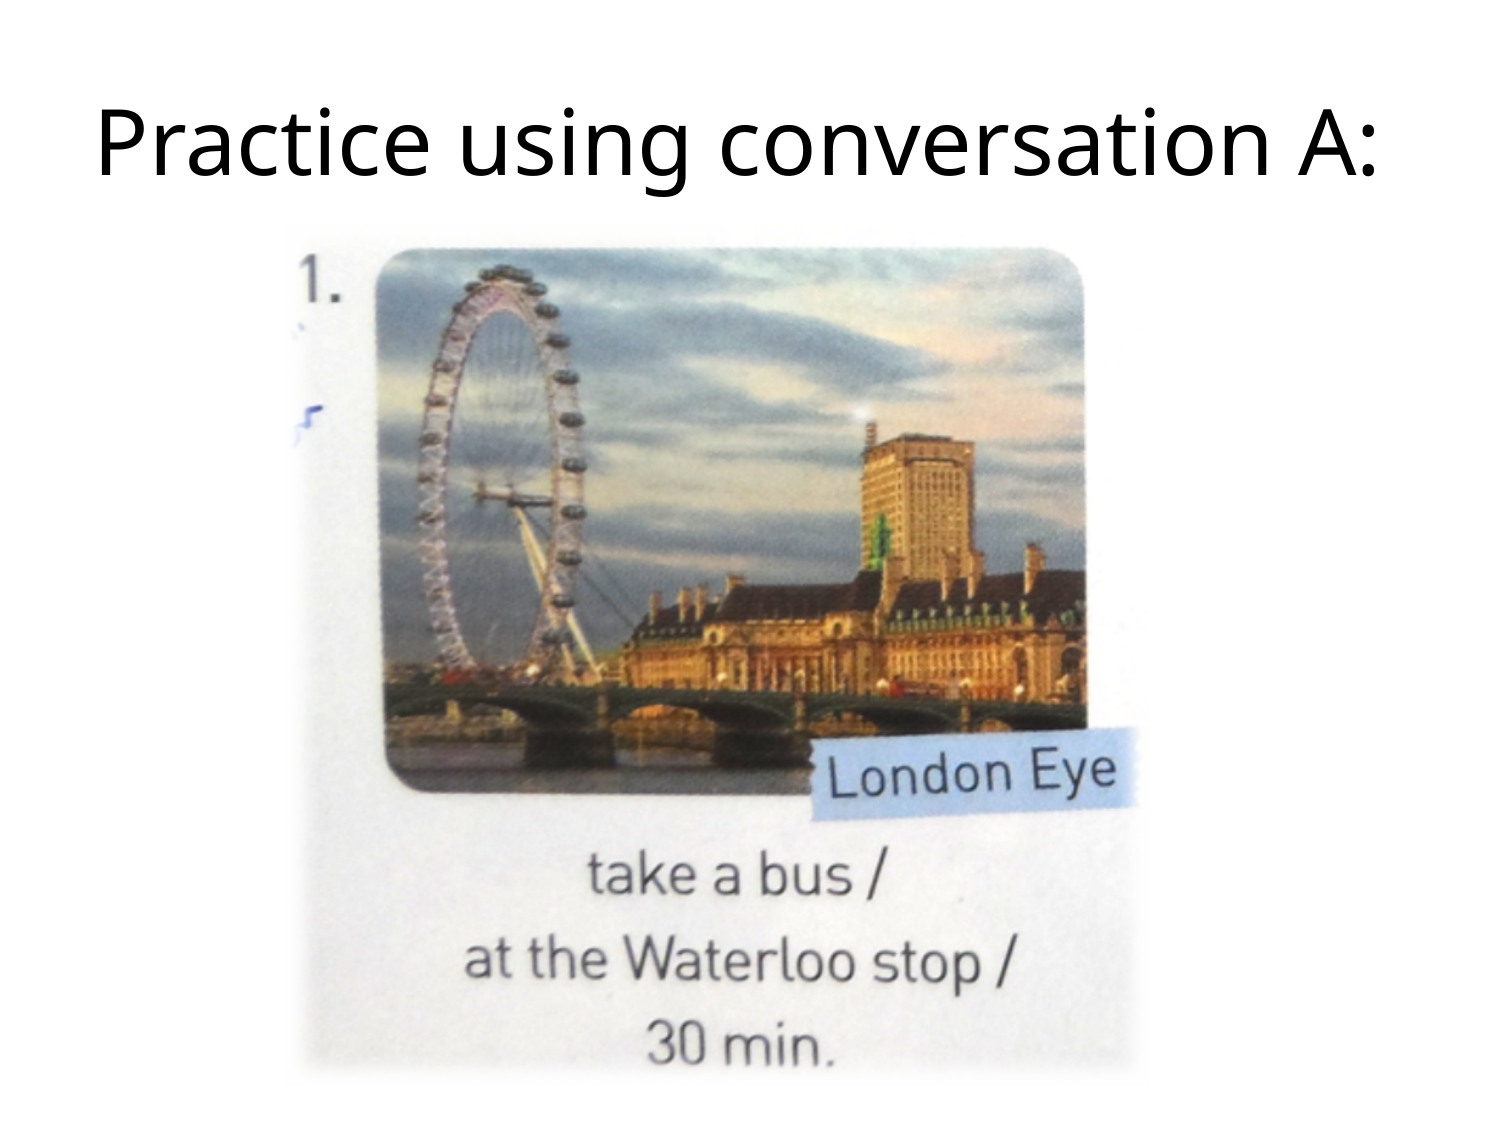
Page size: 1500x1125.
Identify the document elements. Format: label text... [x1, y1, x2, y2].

picture [287, 224, 1151, 1086]
title Practice using conversation A: [75, 45, 1425, 233]
